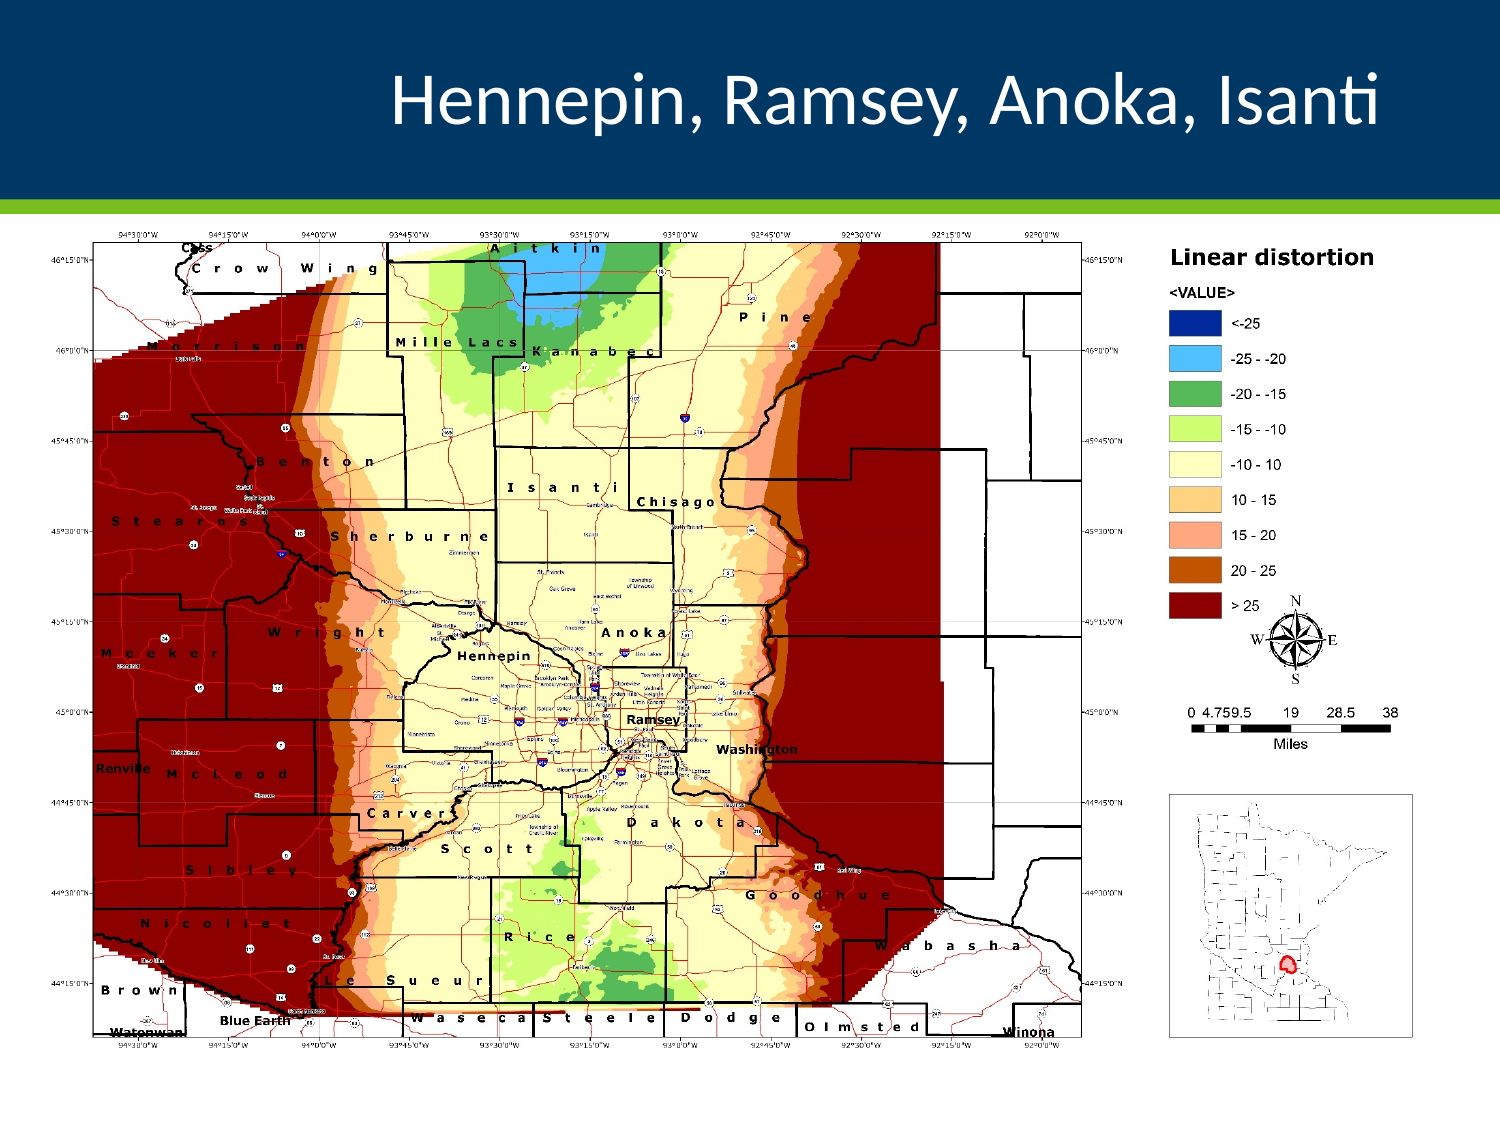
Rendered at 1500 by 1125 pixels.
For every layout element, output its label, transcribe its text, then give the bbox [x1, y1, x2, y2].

picture [0, 214, 1500, 1125]
title Hennepin, Ramsey, Anoka, Isanti [103, 24, 1397, 175]
